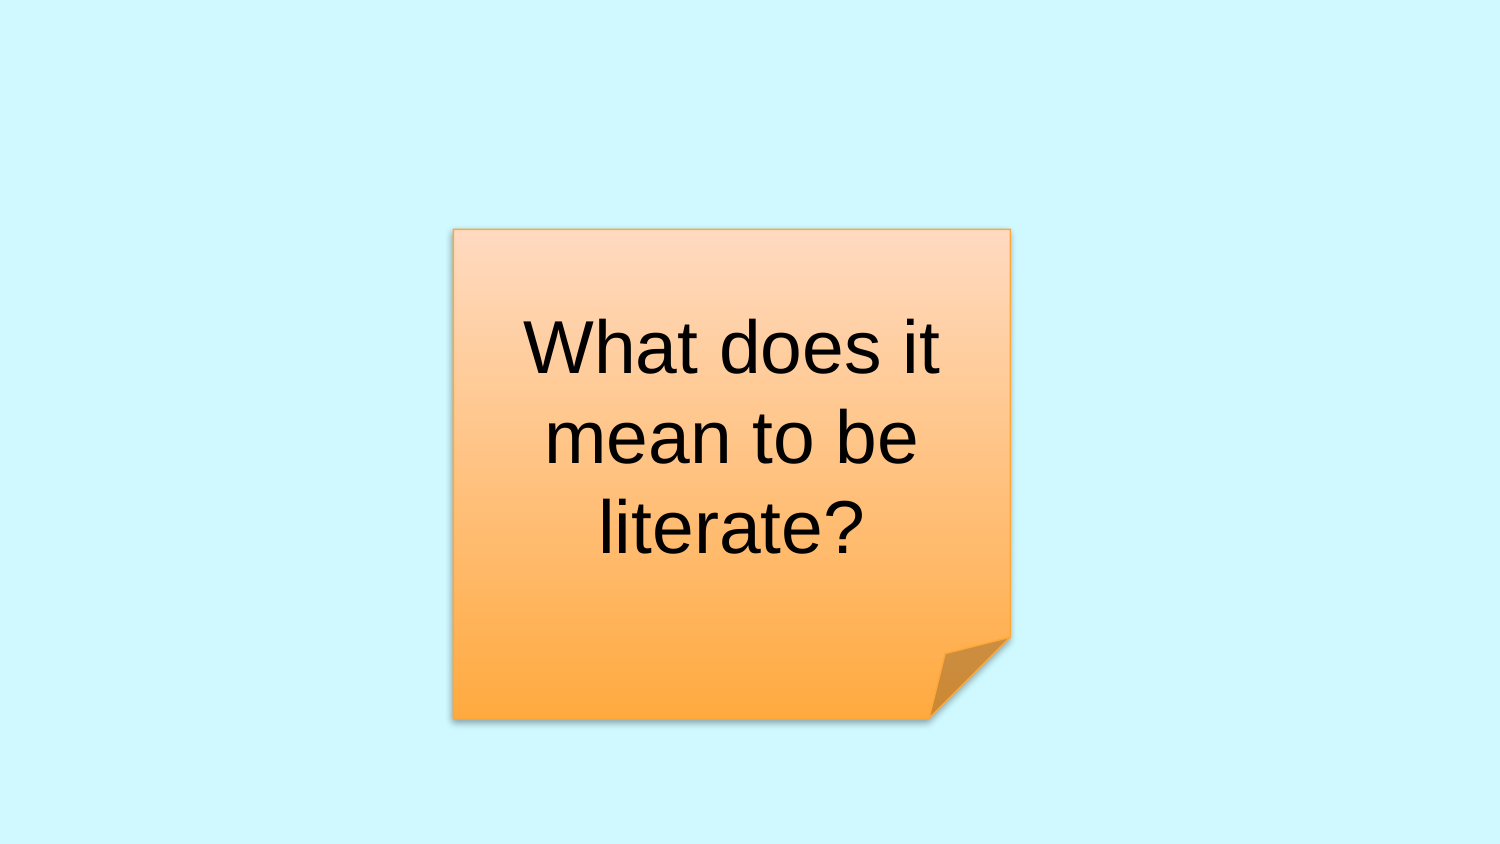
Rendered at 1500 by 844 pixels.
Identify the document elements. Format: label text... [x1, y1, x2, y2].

text_box What does it mean to be literate? [452, 228, 1012, 720]
